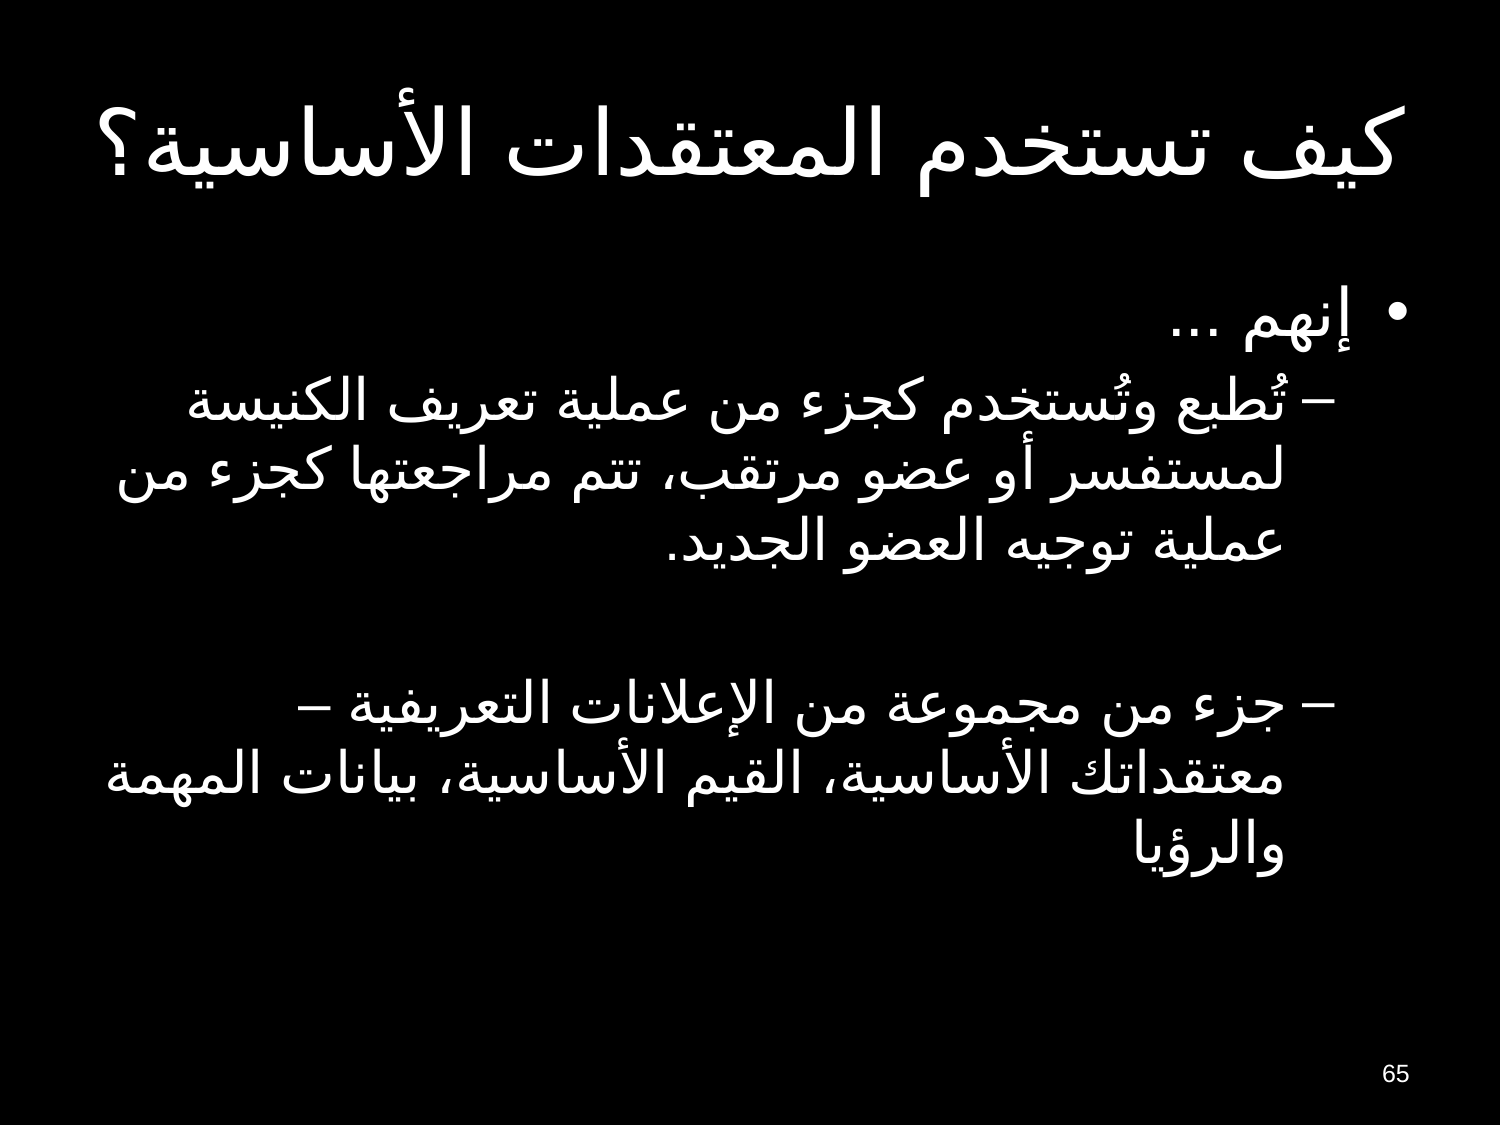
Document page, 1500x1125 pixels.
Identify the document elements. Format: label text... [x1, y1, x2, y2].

list إنهم ... تُطبع وتُستخدم كجزء من عملية تعريف الكنيسة لمستفسر أو عضو مرتقب، تتم مراجعتها كجزء من عملية توجيه العضو الجديد. جزء من مجموعة من الإعلانات التعريفية – معتقداتك الأساسية، القيم الأساسية، بيانات المهمة والرؤيا [75, 262, 1425, 1005]
slide_number 65 [1074, 1042, 1425, 1103]
title كيف تستخدم المعتقدات الأساسية؟ [75, 45, 1425, 233]
